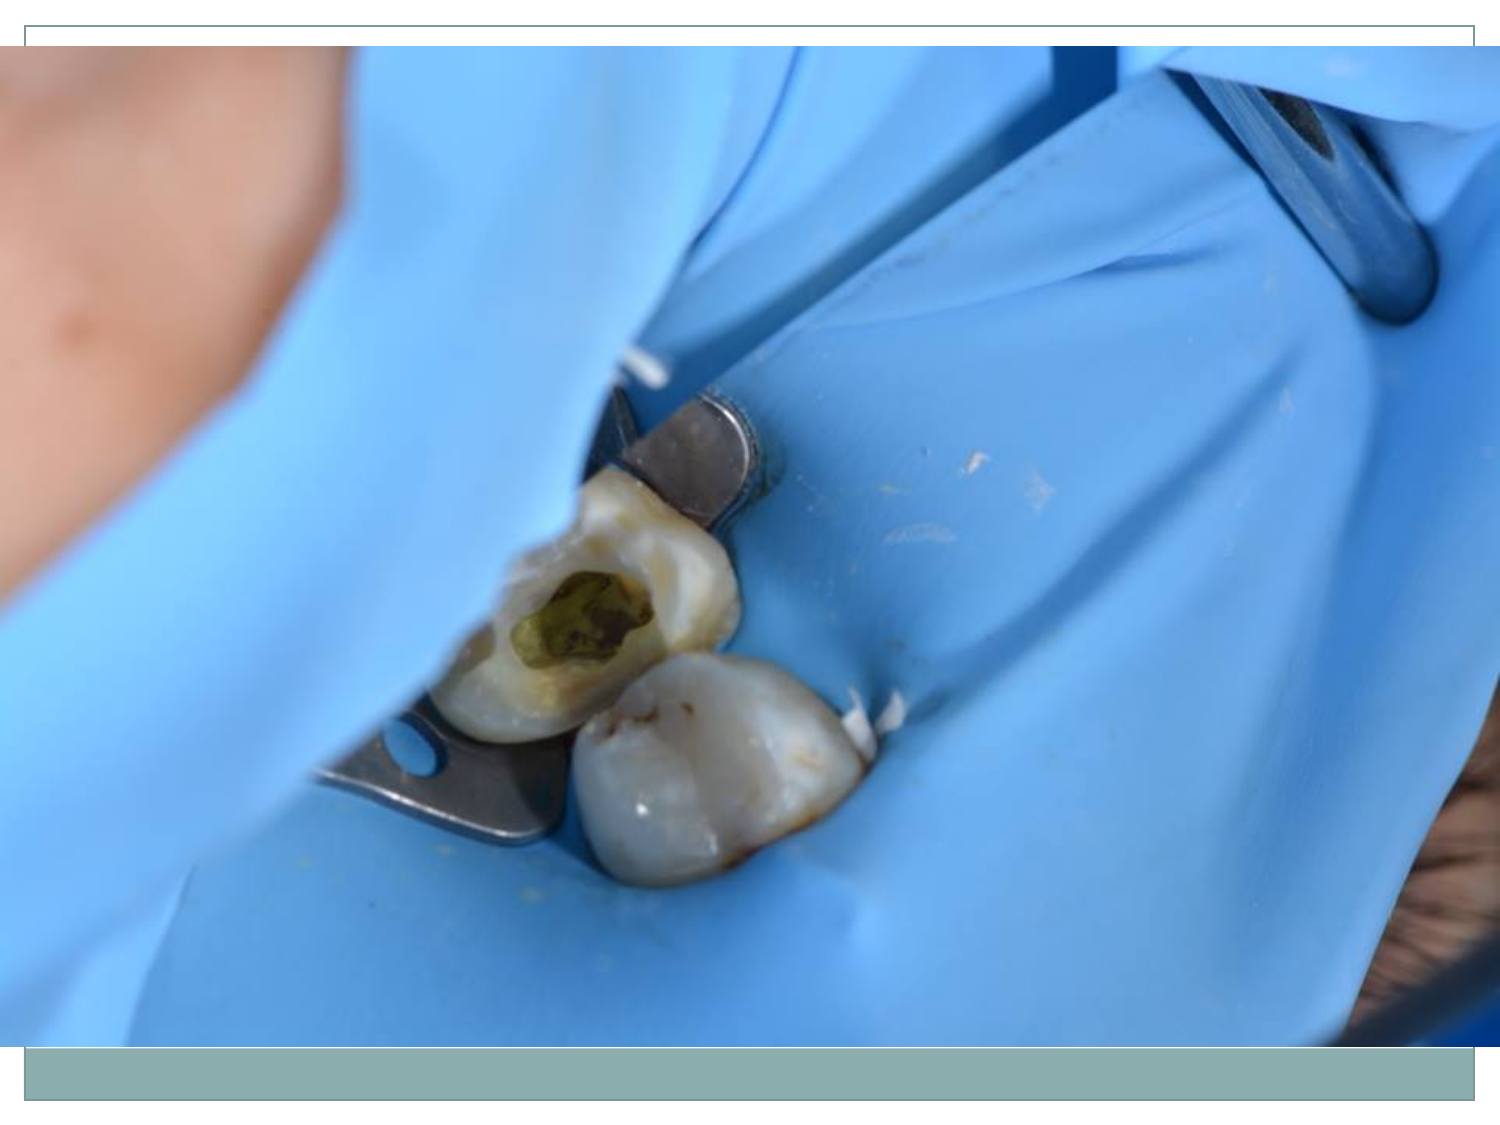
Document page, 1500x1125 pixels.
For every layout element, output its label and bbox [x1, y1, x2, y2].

picture [0, 46, 1500, 1048]
